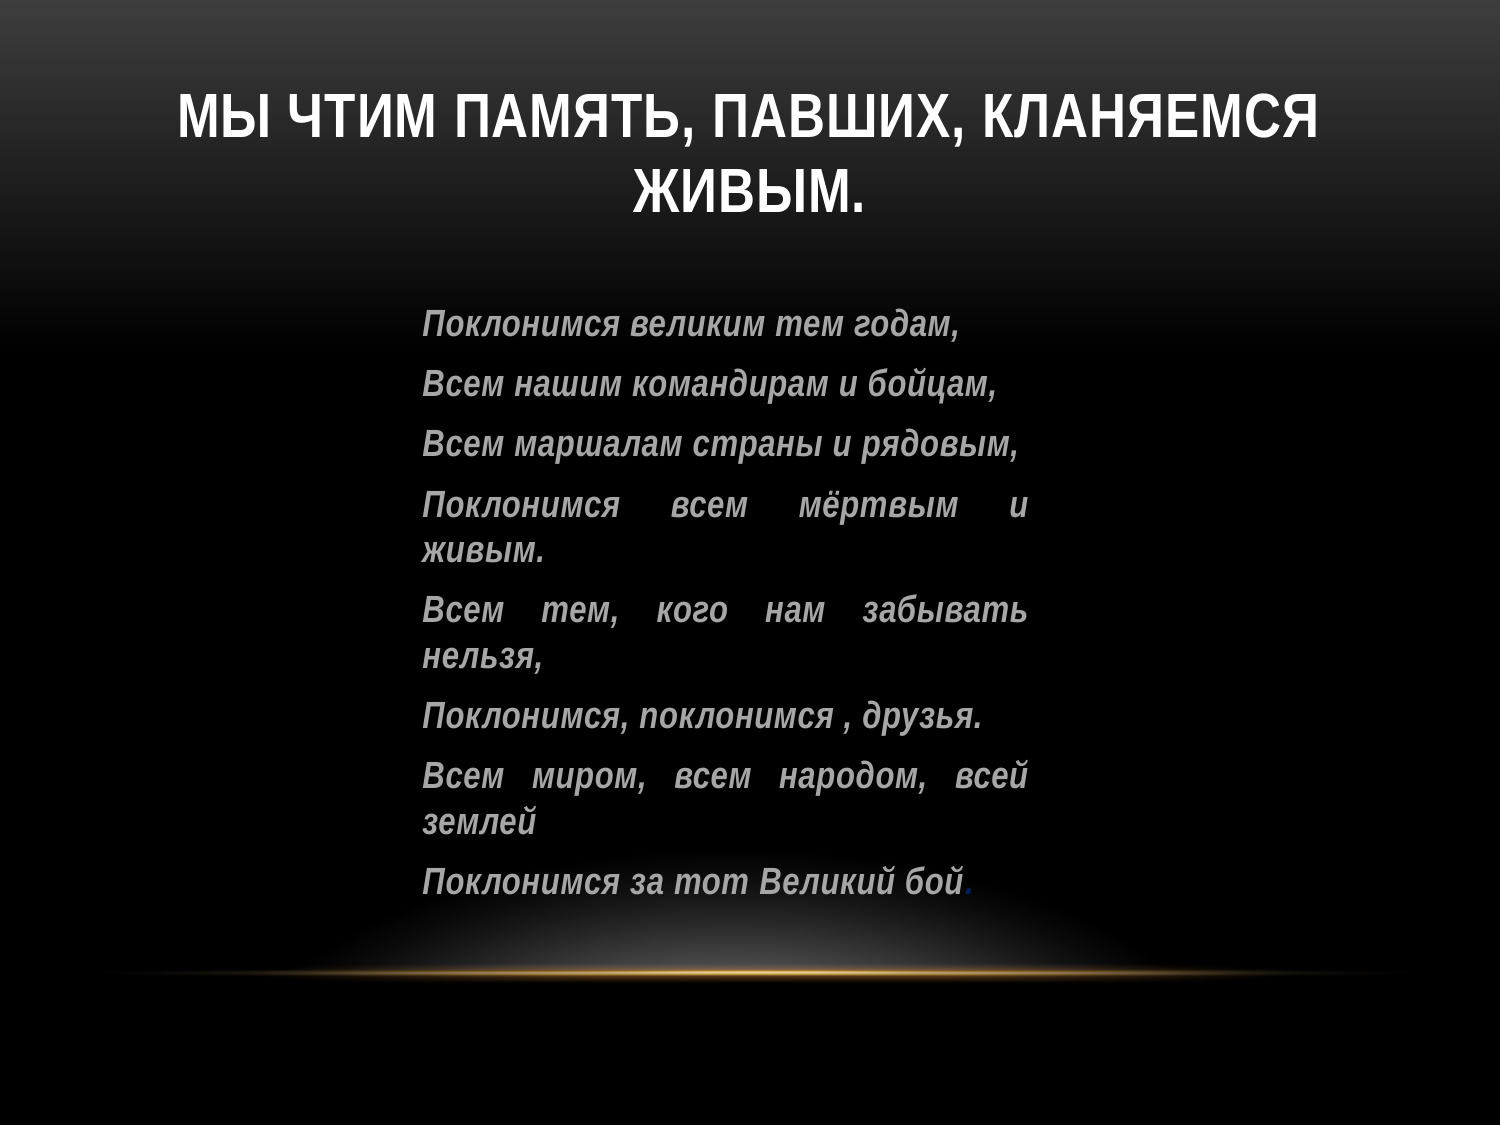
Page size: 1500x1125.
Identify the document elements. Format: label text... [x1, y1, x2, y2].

title Мы чтим память, павших, кланяемся живым. [99, 45, 1400, 233]
list Поклонимся великим тем годам, Всем нашим командирам и бойцам, Всем маршалам страны и рядовым, Поклонимся всем мёртвым и живым. Всем тем, кого нам забывать нельзя, Поклонимся, поклонимся , друзья. Всем миром, всем народом, всей землей Поклонимся за тот Великий бой. [407, 290, 1045, 1005]
picture [0, 0, 1500, 1125]
